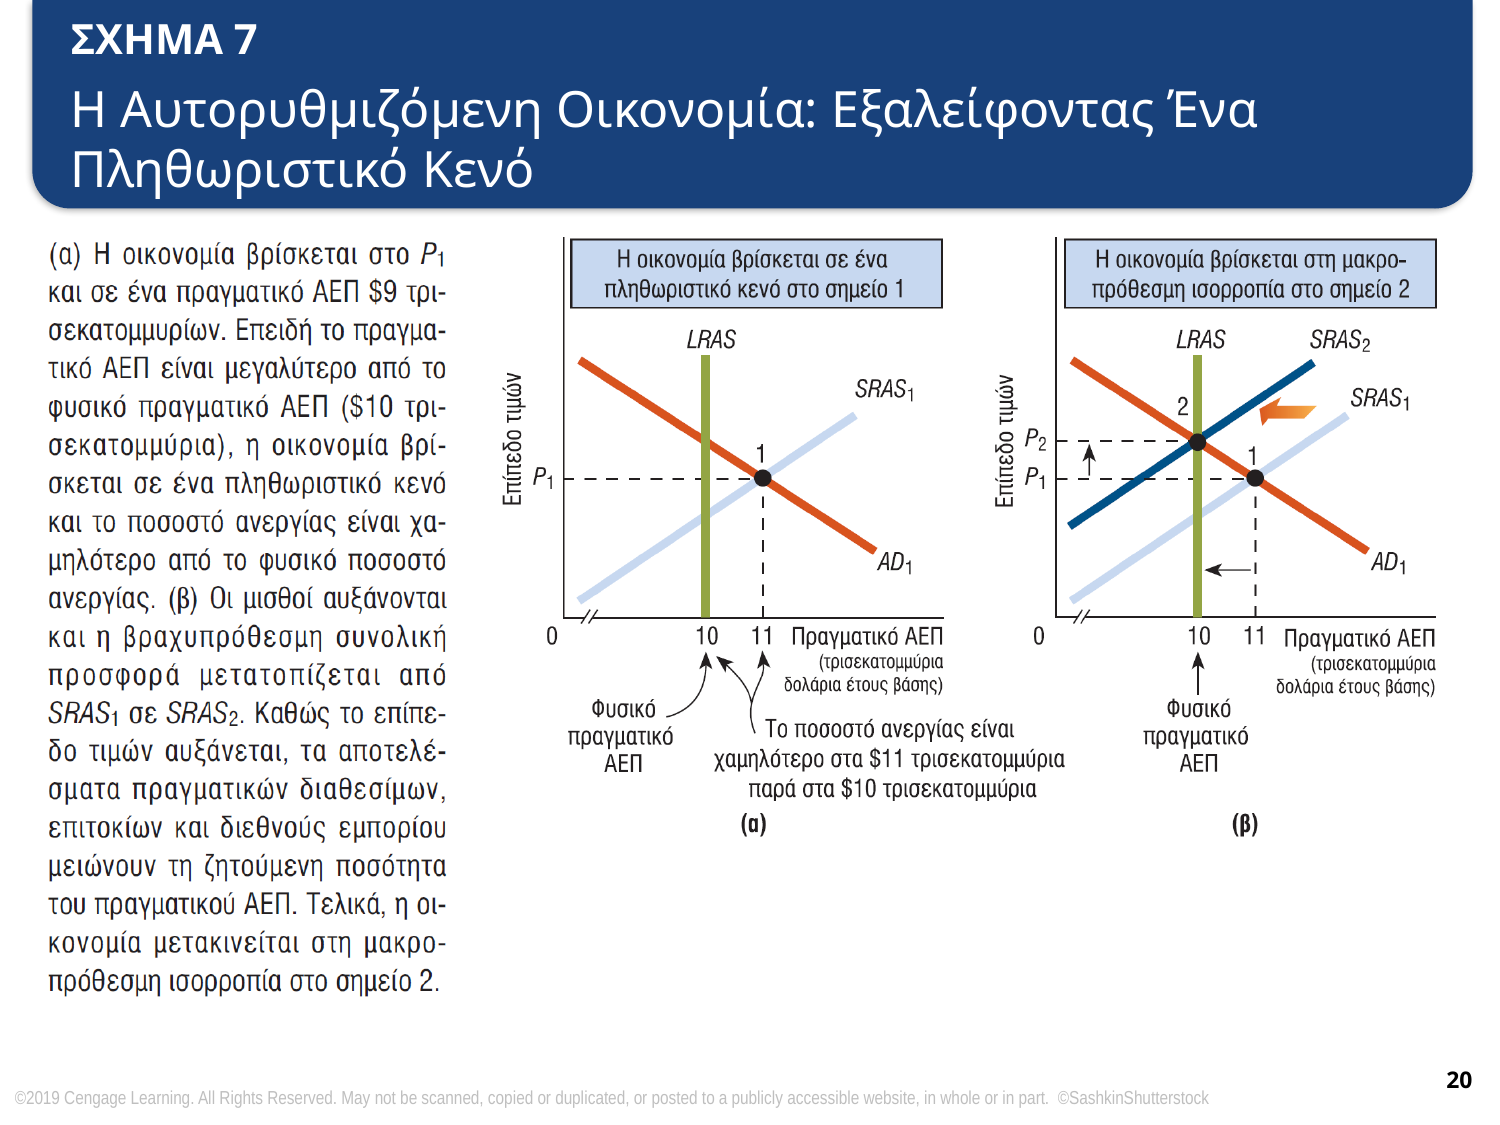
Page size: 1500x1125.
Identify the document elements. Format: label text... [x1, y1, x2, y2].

picture [491, 227, 1451, 842]
slide_number 20 [1351, 1051, 1488, 1112]
list ΣΧΗΜΑ 7 [55, 4, 645, 103]
title Η Αυτορυθμιζόμενη Οικονομία: Εξαλείφοντας Ένα Πληθωριστικό Κενό [55, 66, 1479, 209]
picture [26, 227, 460, 1000]
